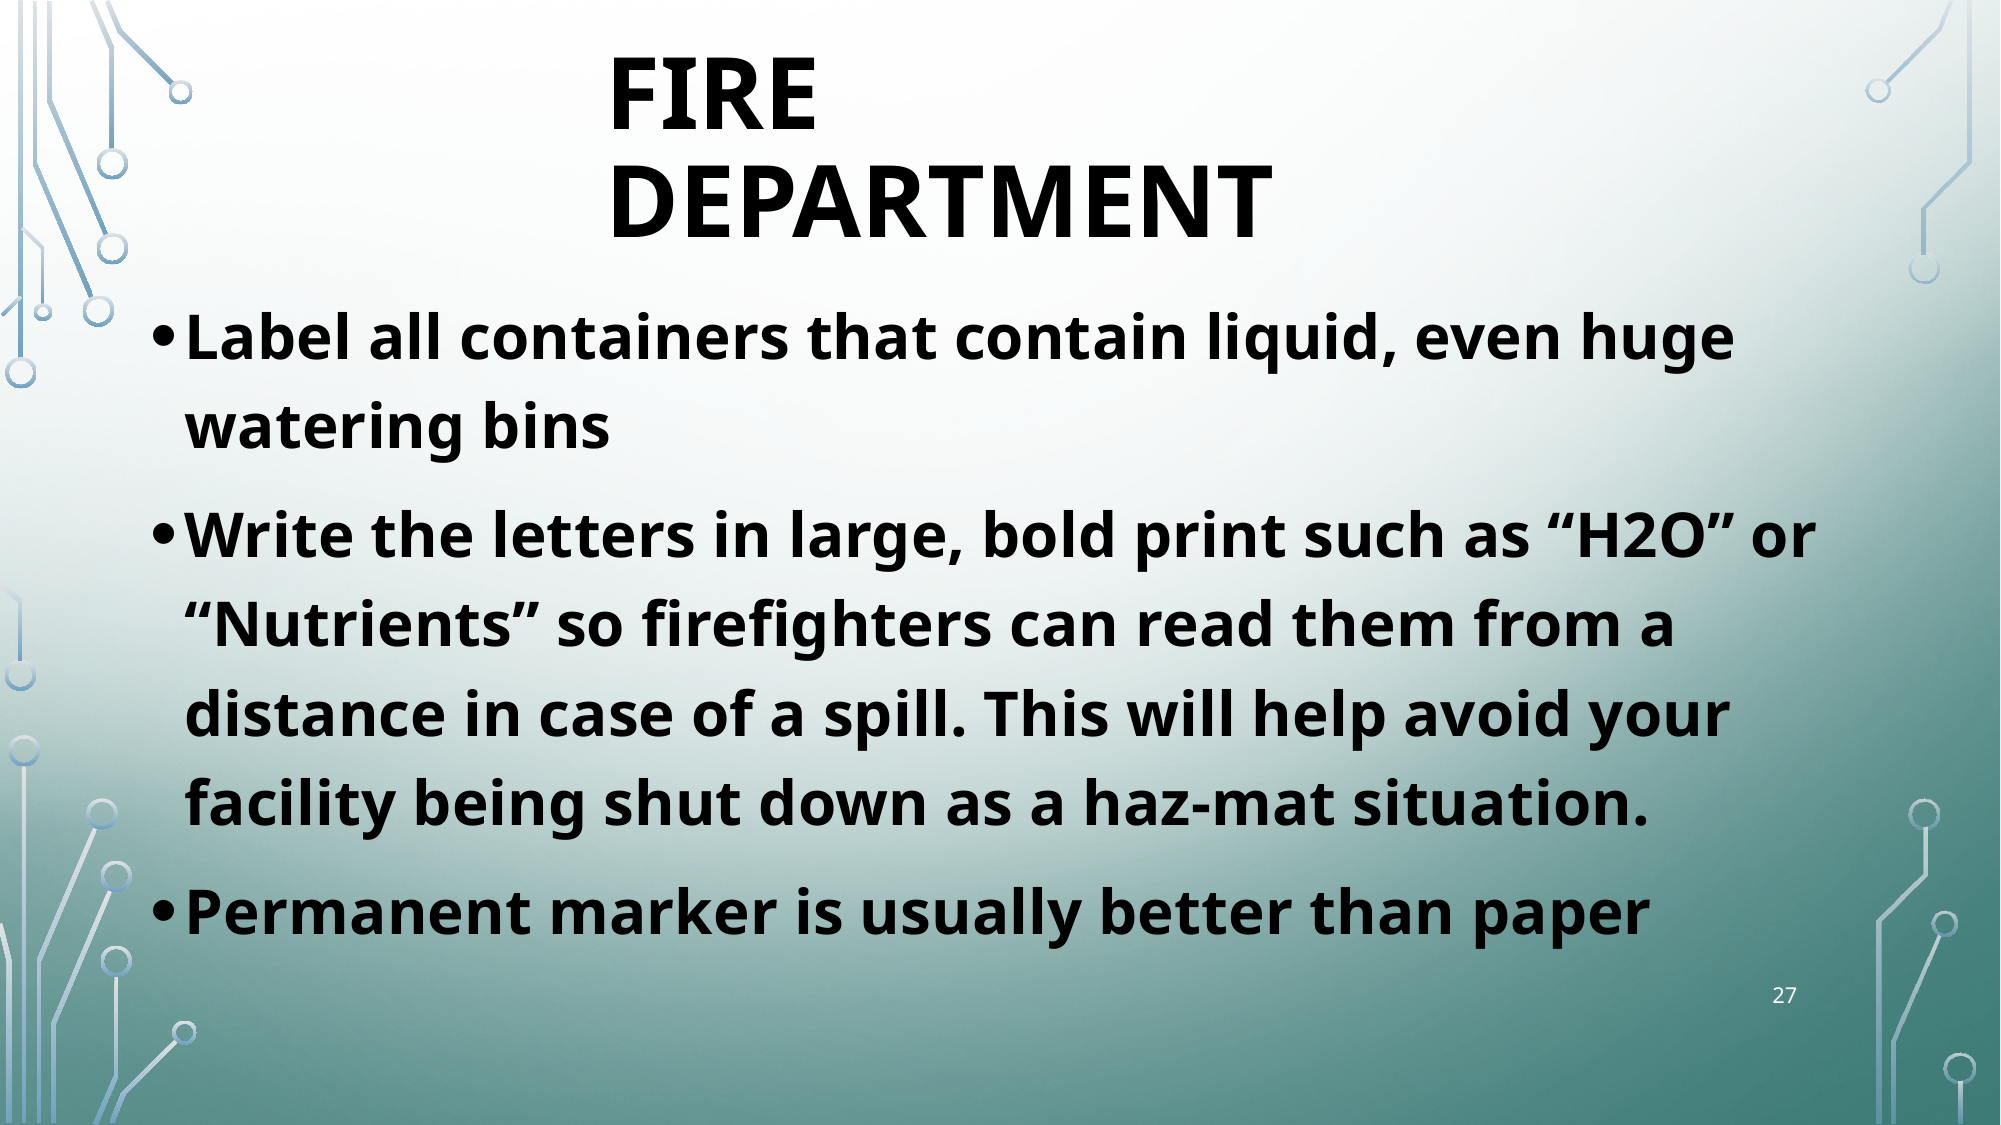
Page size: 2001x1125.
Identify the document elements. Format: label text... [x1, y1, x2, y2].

list Label all containers that contain liquid, even huge watering bins Write the letters in large, bold print such as “H2O” or “Nutrients” so firefighters can read them from a distance in case of a spill. This will help avoid your facility being shut down as a haz-mat situation. Permanent marker is usually better than paper [135, 275, 1865, 969]
title FIRE DEPARTMENT [590, 29, 1410, 272]
slide_number 27 [1685, 965, 1813, 1025]
